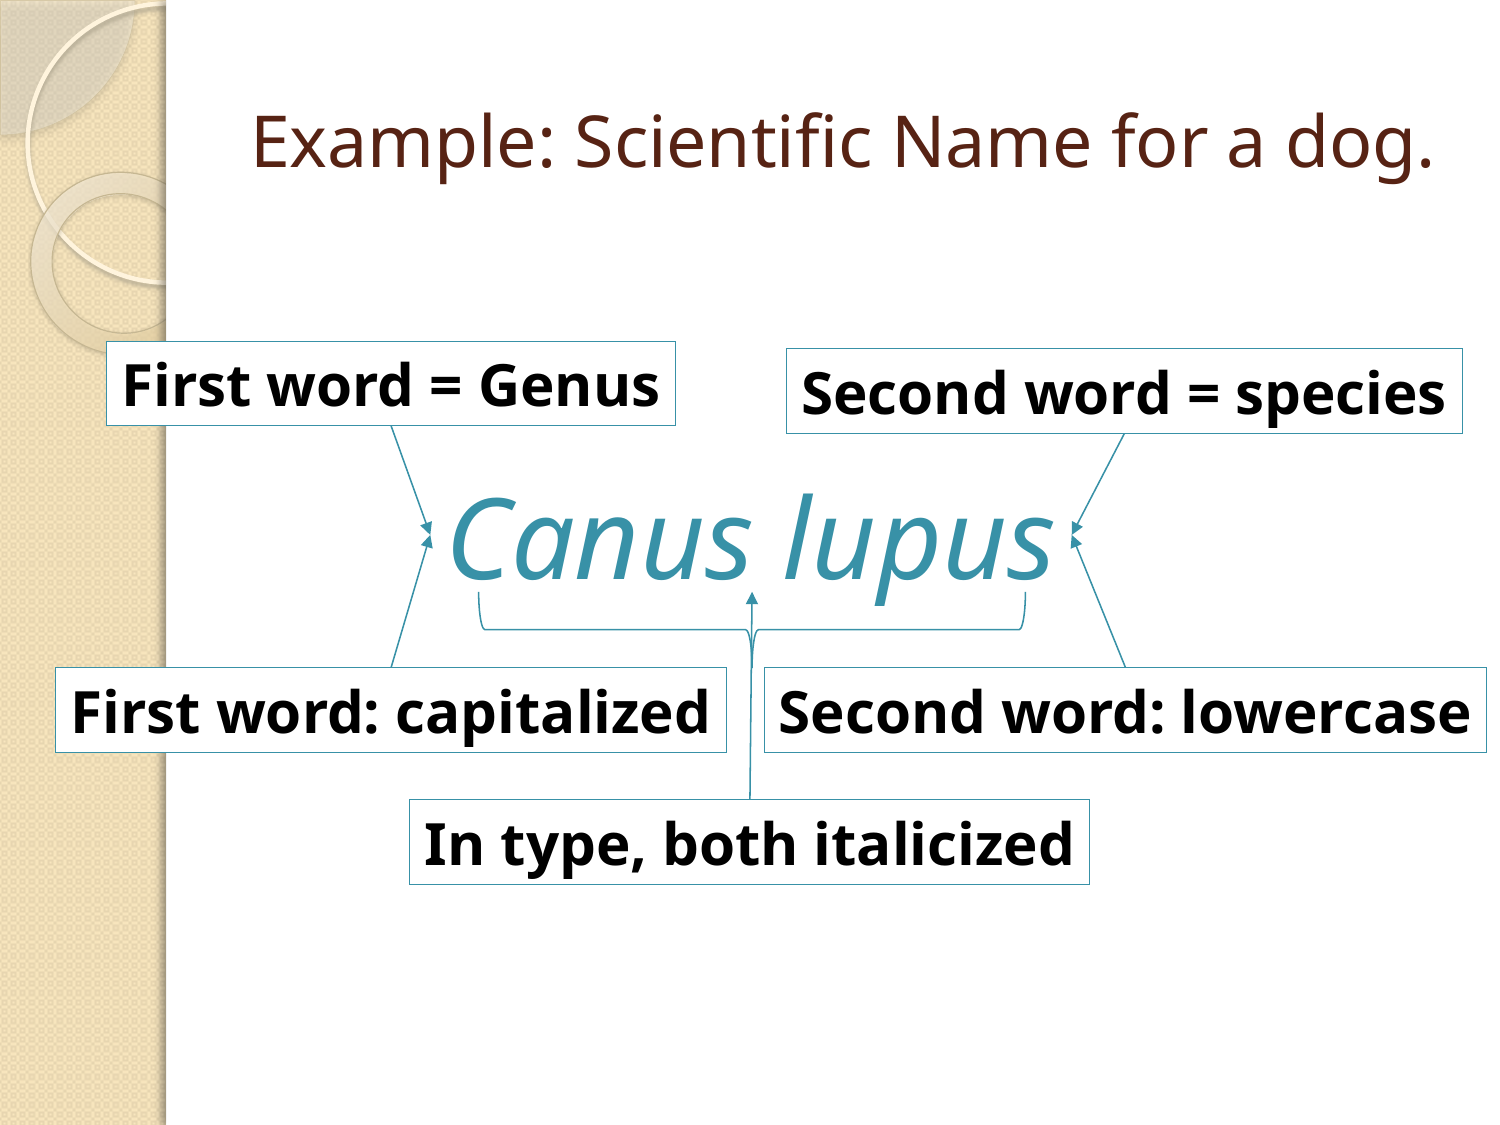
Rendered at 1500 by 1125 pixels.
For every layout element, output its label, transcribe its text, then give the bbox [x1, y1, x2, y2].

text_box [390, 426, 477, 533]
text_box First word = Genus [106, 341, 676, 426]
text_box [1025, 434, 1125, 533]
text_box [484, 591, 751, 645]
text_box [390, 535, 477, 668]
text_box Canus lupus [483, 459, 1018, 591]
text_box Second word: lowercase [764, 667, 1487, 753]
text_box [753, 591, 1018, 660]
text_box First word: capitalized [55, 667, 727, 753]
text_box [749, 667, 753, 800]
title Example: Scientific Name for a dog. [235, 45, 1466, 233]
text_box Second word = species [786, 348, 1463, 434]
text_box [1025, 535, 1126, 668]
text_box In type, both italicized [409, 799, 1090, 885]
